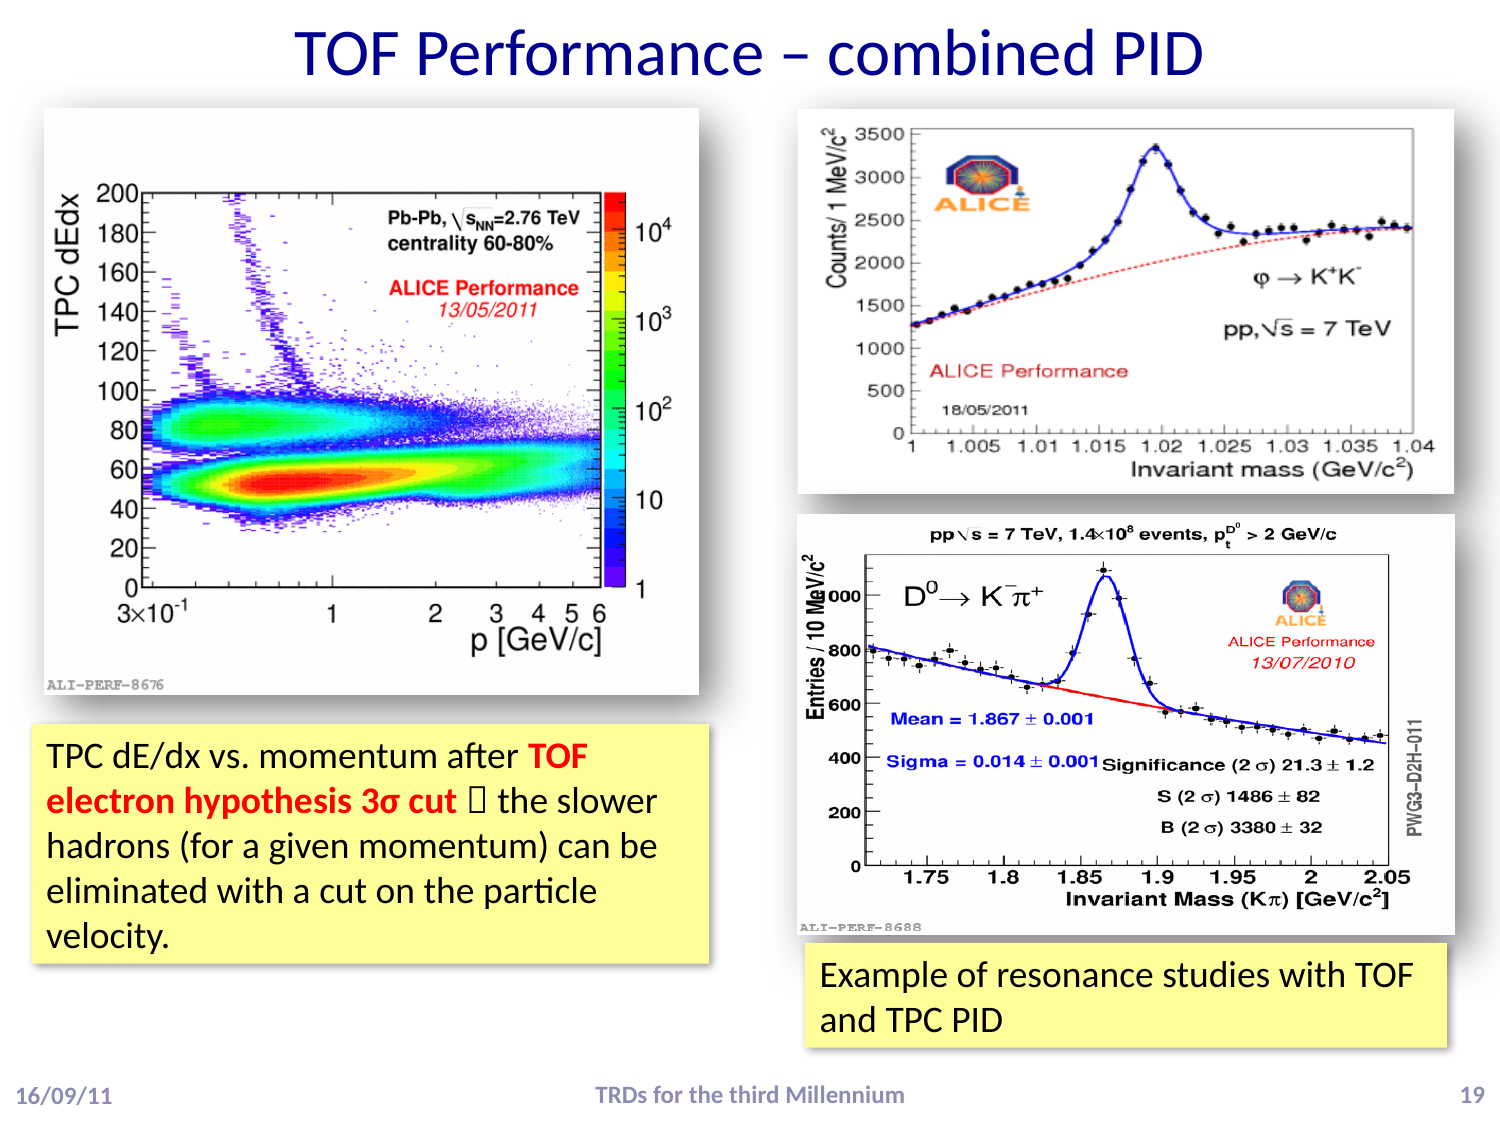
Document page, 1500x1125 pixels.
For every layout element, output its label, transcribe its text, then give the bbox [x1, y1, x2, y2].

text_box Example of resonance studies with TOF and TPC PID [804, 943, 1447, 1048]
slide_number 19 [1149, 1064, 1500, 1124]
text_box TPC dE/dx vs. momentum after TOF electron hypothesis 3σ cut  the slower hadrons (for a given momentum) can be eliminated with a cut on the particle velocity. [31, 723, 710, 964]
title TOF Performance – combined PID [112, 0, 1388, 99]
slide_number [0, 1065, 350, 1125]
picture [43, 108, 699, 695]
picture [797, 109, 1455, 494]
picture [797, 514, 1455, 935]
footer TRDs for the third Millennium [392, 1064, 1110, 1124]
